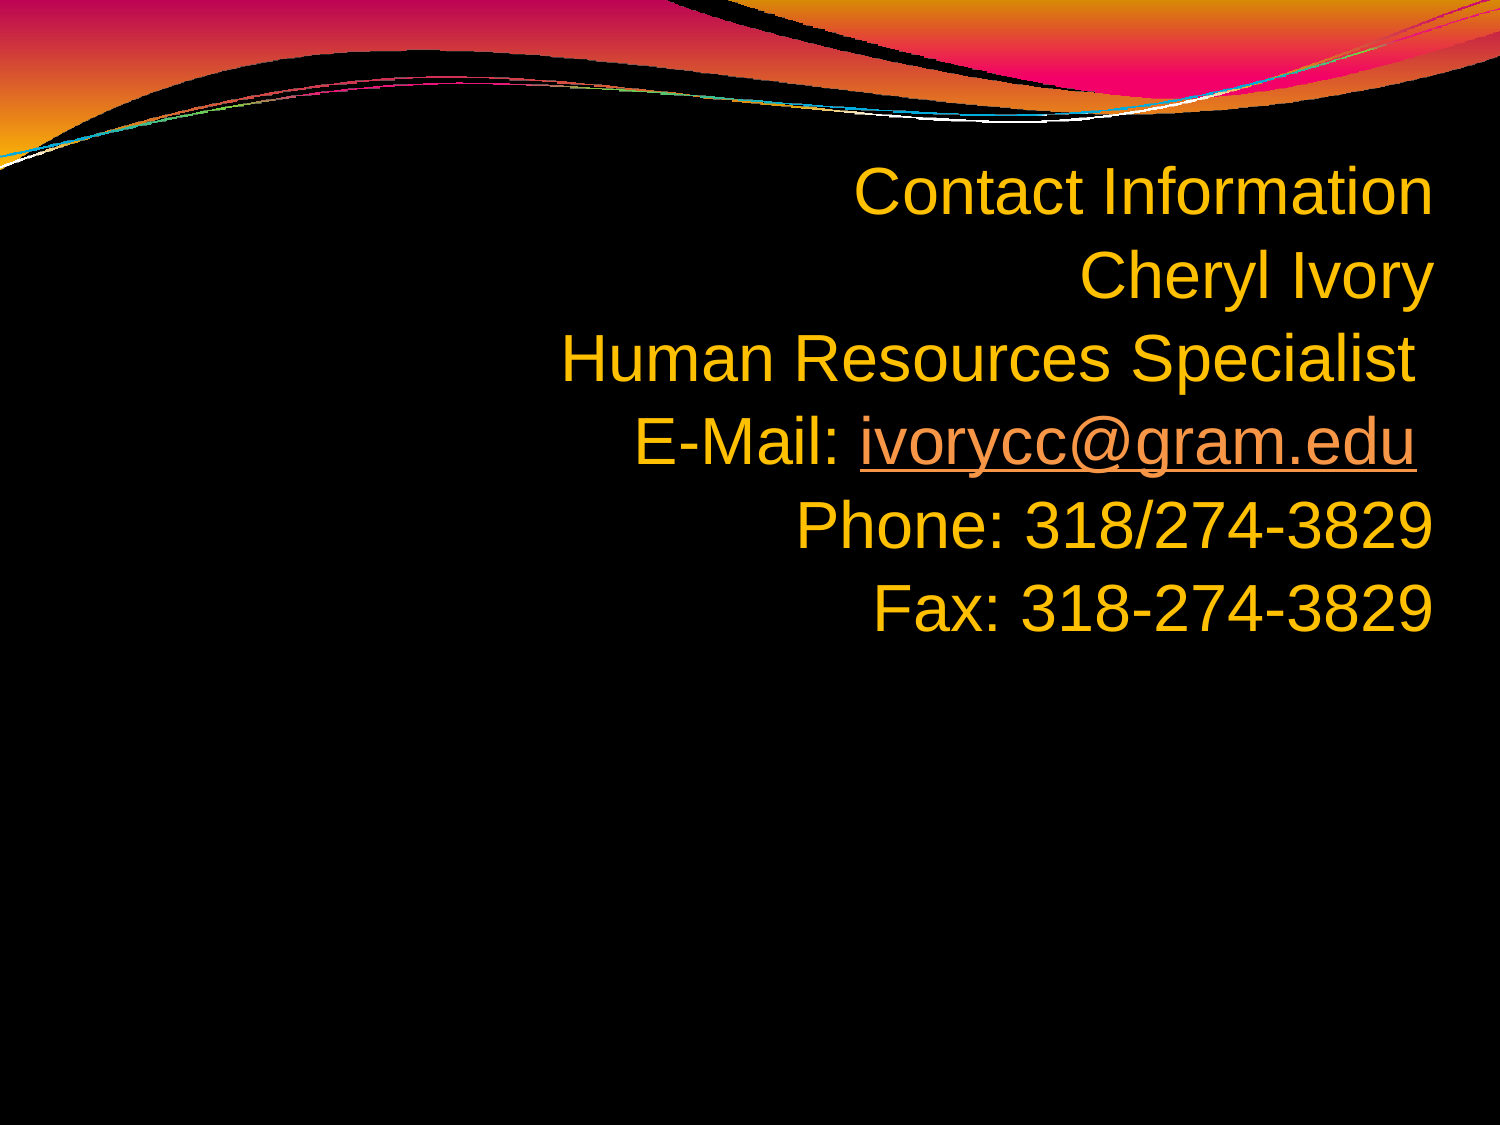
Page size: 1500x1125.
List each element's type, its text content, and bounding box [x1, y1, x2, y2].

text_box Contact Information Cheryl Ivory Human Resources Specialist E-Mail: ivorycc@gram.edu Phone: 318/274-3829 Fax: 318-274-3829 [412, 137, 1450, 653]
picture [0, 0, 1500, 170]
